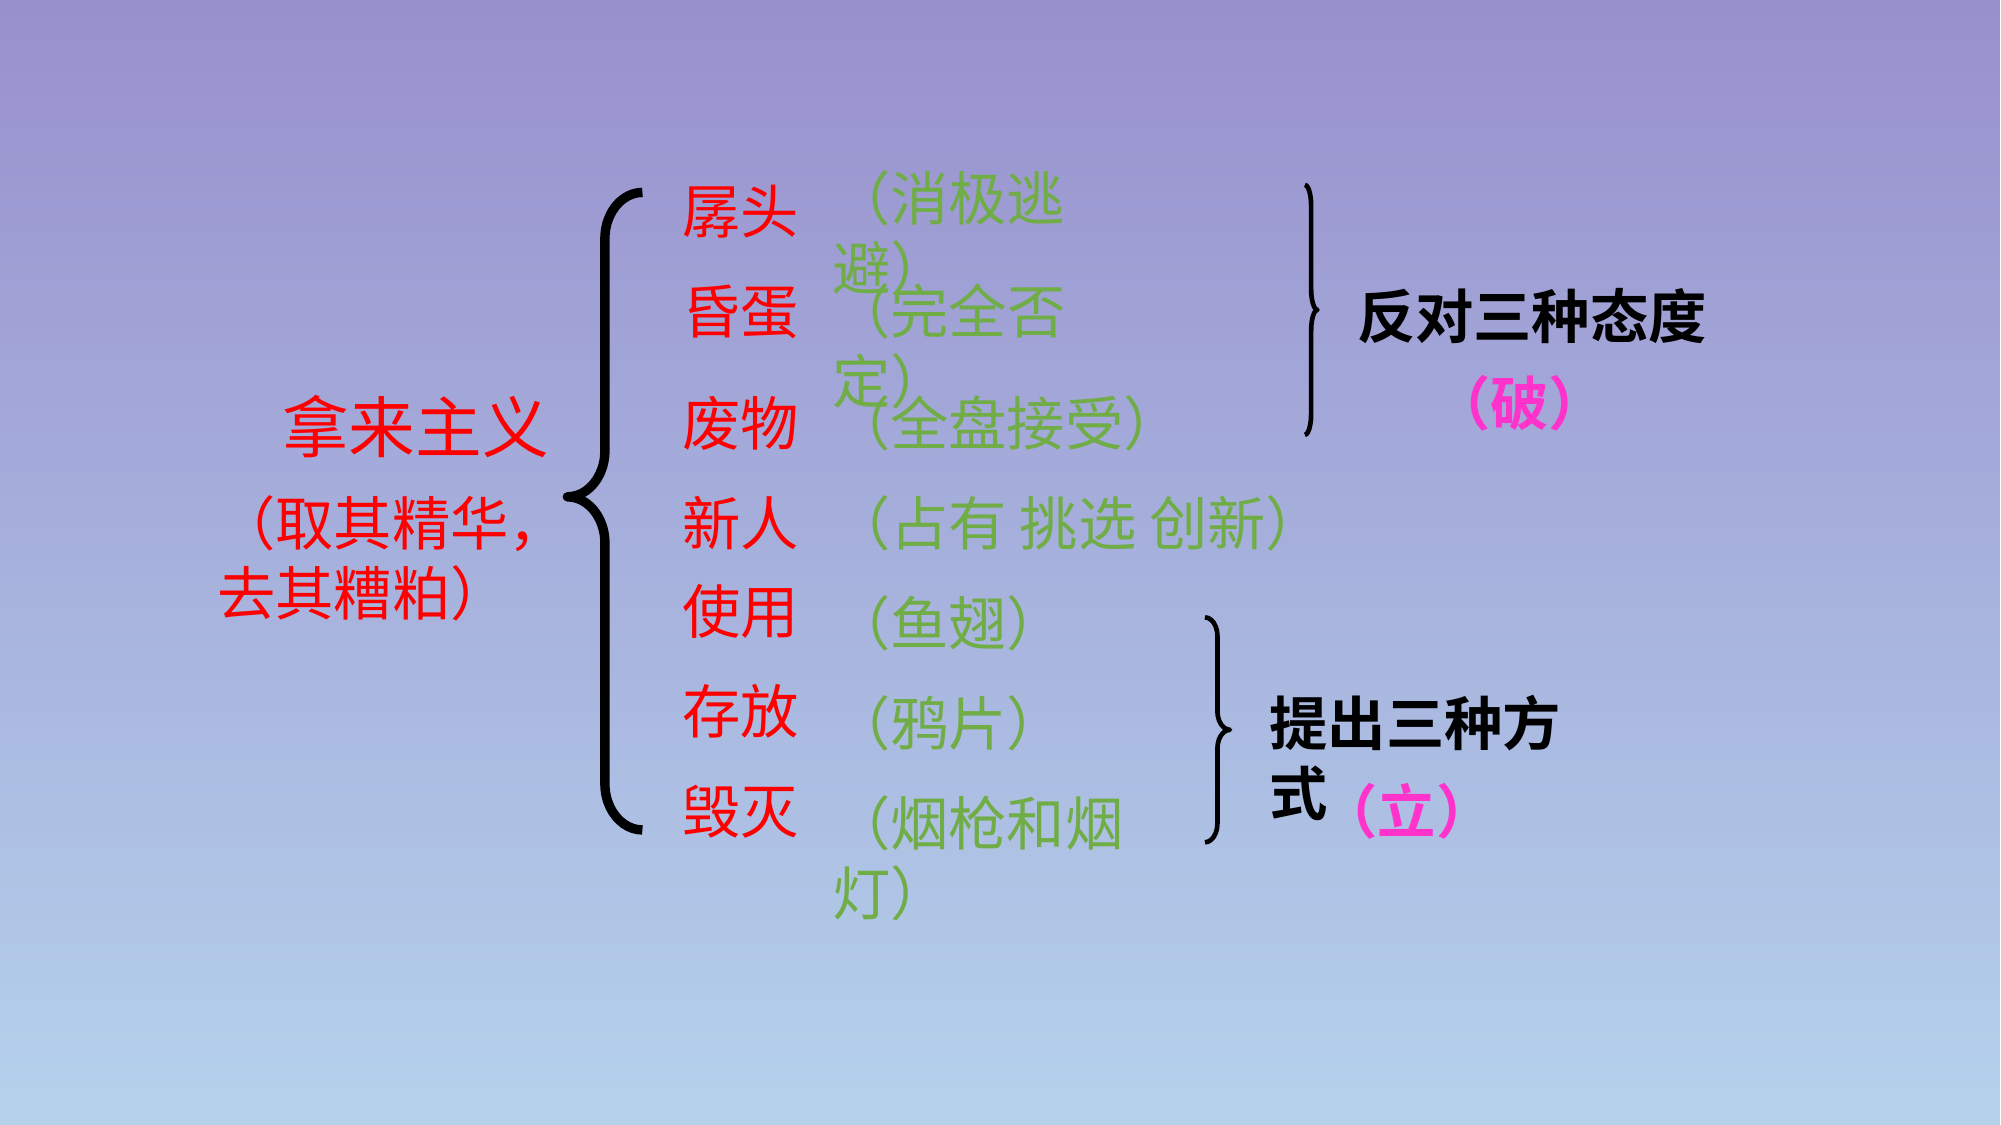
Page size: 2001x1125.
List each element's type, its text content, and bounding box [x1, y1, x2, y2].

text_box （破） [1417, 359, 1676, 445]
text_box [567, 192, 643, 830]
text_box （立） [1304, 767, 1573, 853]
text_box （取其精华，去其糟粕） [202, 479, 604, 635]
text_box 使用 [667, 567, 855, 653]
text_box （消极逃避） [817, 154, 1183, 310]
text_box （完全否定） [817, 267, 1160, 380]
text_box 废物 [667, 379, 817, 465]
text_box 存放 [667, 667, 855, 753]
text_box 毁灭 [667, 767, 868, 853]
text_box （鸦片） [817, 680, 1200, 765]
text_box 拿来主义 [267, 378, 568, 473]
text_box [1304, 184, 1318, 435]
text_box 孱头 [667, 167, 817, 253]
text_box 提出三种方式 [1254, 679, 1630, 835]
text_box [1204, 617, 1230, 843]
text_box 反对三种态度 [1342, 272, 1795, 358]
text_box 新人 [667, 479, 817, 565]
text_box 昏蛋 [667, 267, 817, 353]
text_box （烟枪和烟灯） [817, 779, 1219, 935]
text_box （全盘接受） [817, 380, 1260, 465]
text_box （鱼翅） [817, 579, 1093, 665]
text_box （占有 挑选 创新） [817, 479, 1510, 565]
